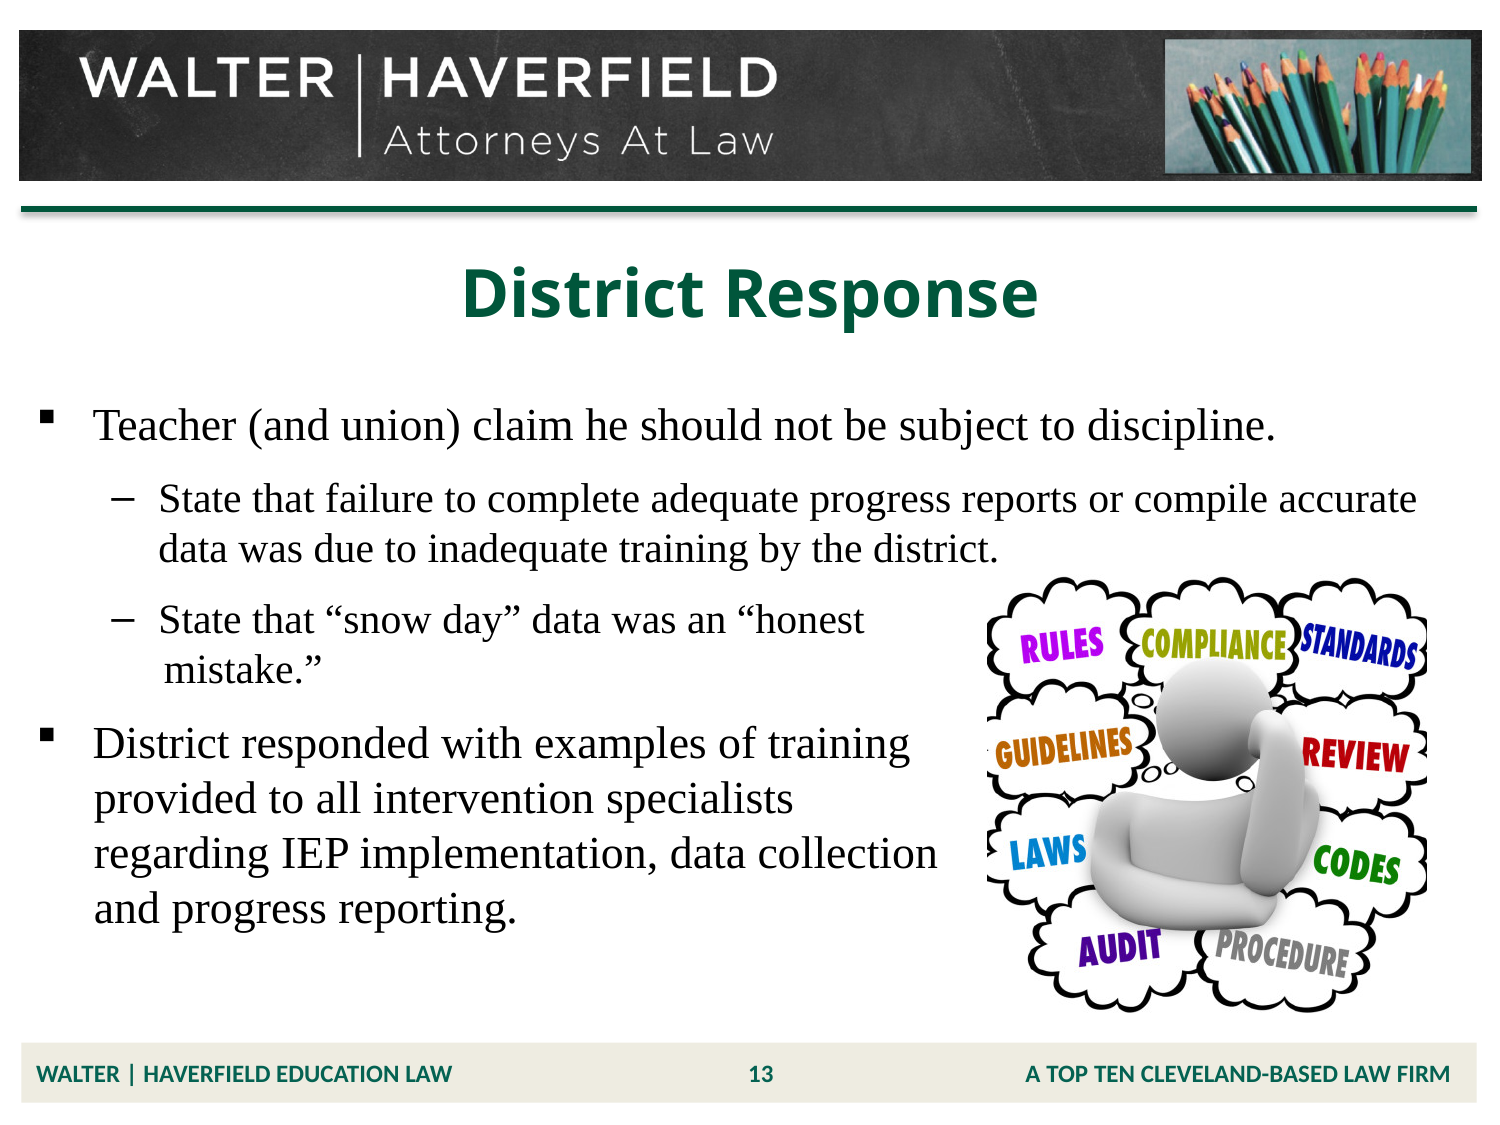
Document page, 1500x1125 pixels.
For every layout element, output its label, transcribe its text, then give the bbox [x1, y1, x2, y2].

picture [19, 30, 1482, 181]
picture [987, 574, 1427, 1015]
title District Response [23, 209, 1477, 372]
list Teacher (and union) claim he should not be subject to discipline. State that failure to complete adequate progress reports or compile accurate data was due to inadequate training by the district. State that “snow day” data was an “honest mistake.” District responded with examples of training provided to all intervention specialists regarding IEP implementation, data collection and progress reporting. [21, 387, 1475, 1013]
